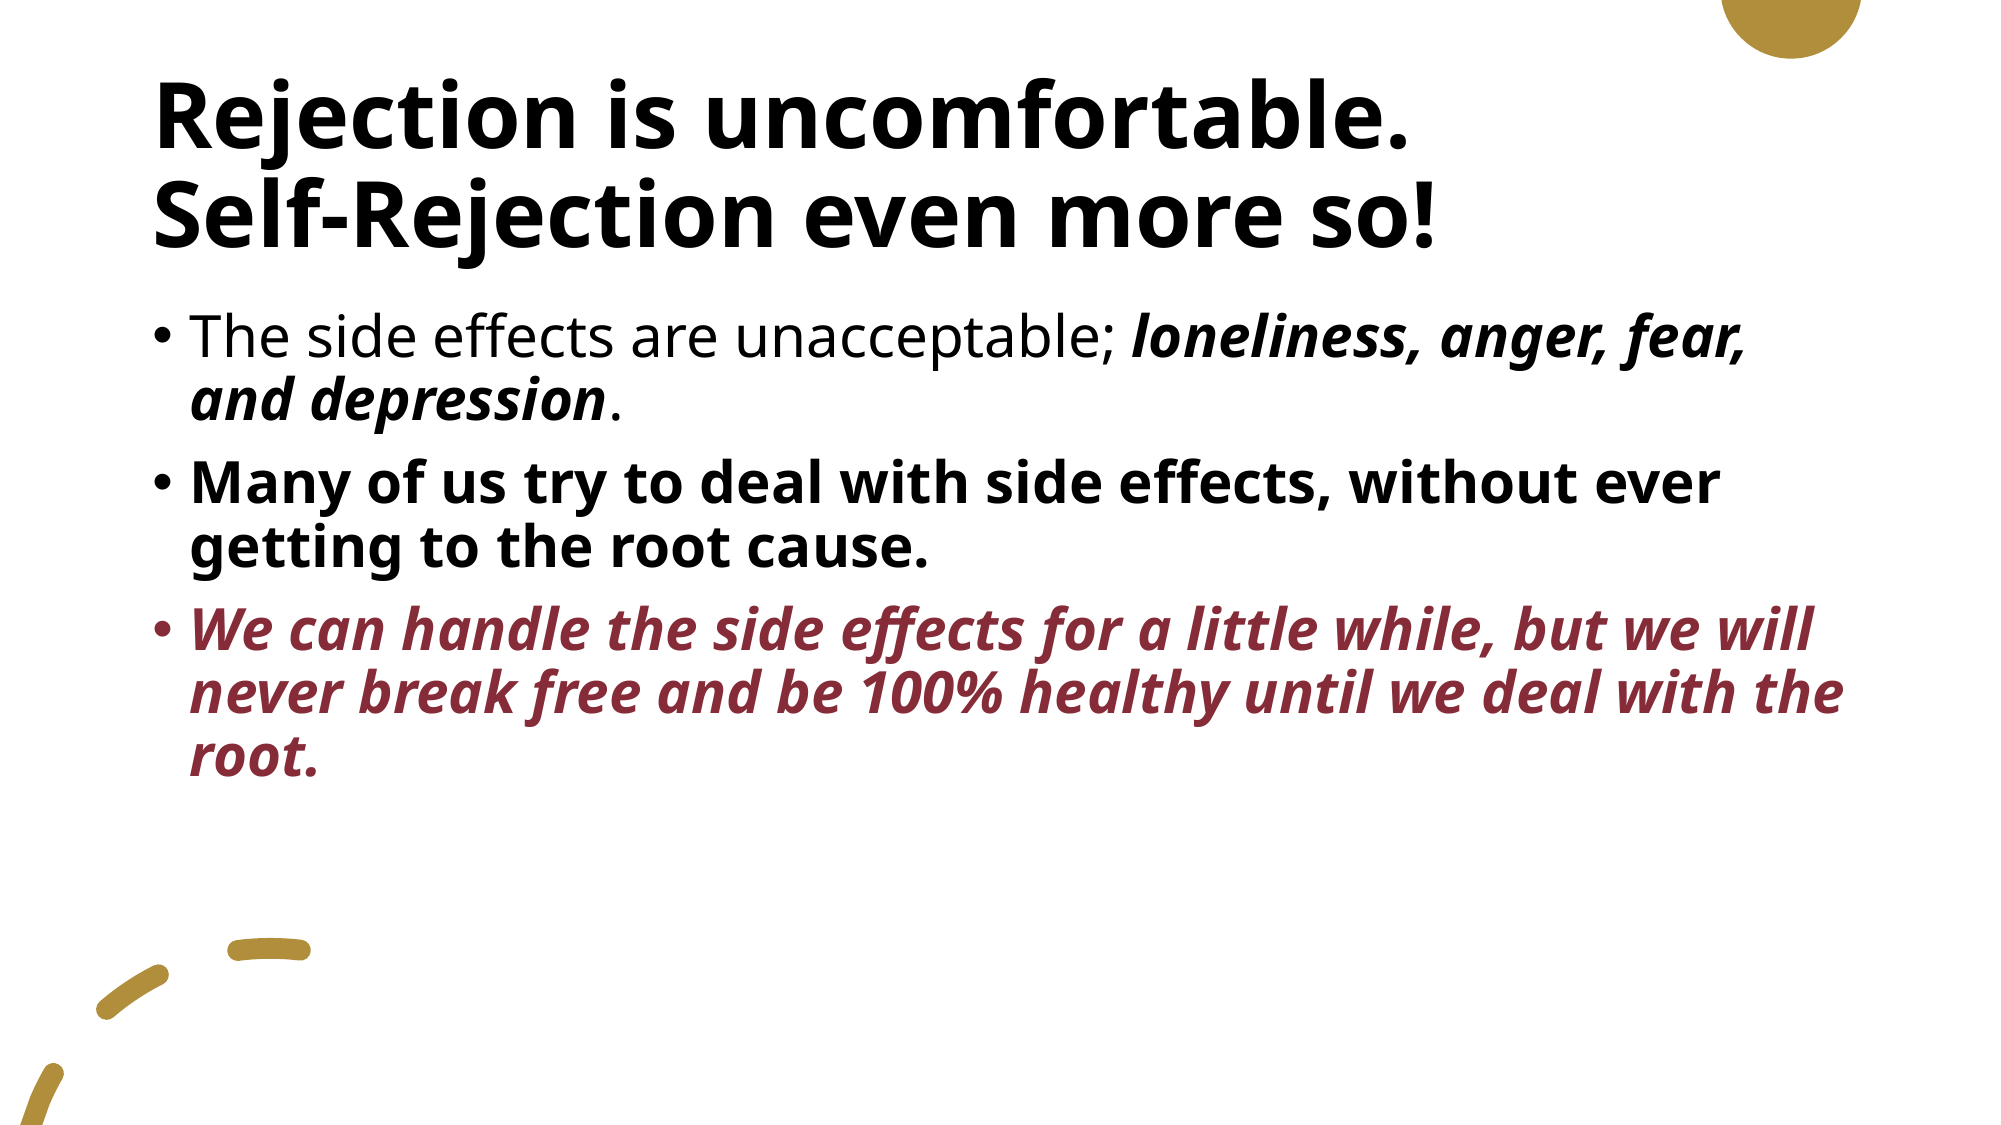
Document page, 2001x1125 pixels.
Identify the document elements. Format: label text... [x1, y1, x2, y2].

list The side effects are unacceptable; loneliness, anger, fear, and depression. Many of us try to deal with side effects, without ever getting to the root cause. We can handle the side effects for a little while, but we will never break free and be 100% healthy until we deal with the root. [137, 299, 1863, 933]
title Rejection is uncomfortable. Self-Rejection even more so! [137, 59, 1863, 278]
